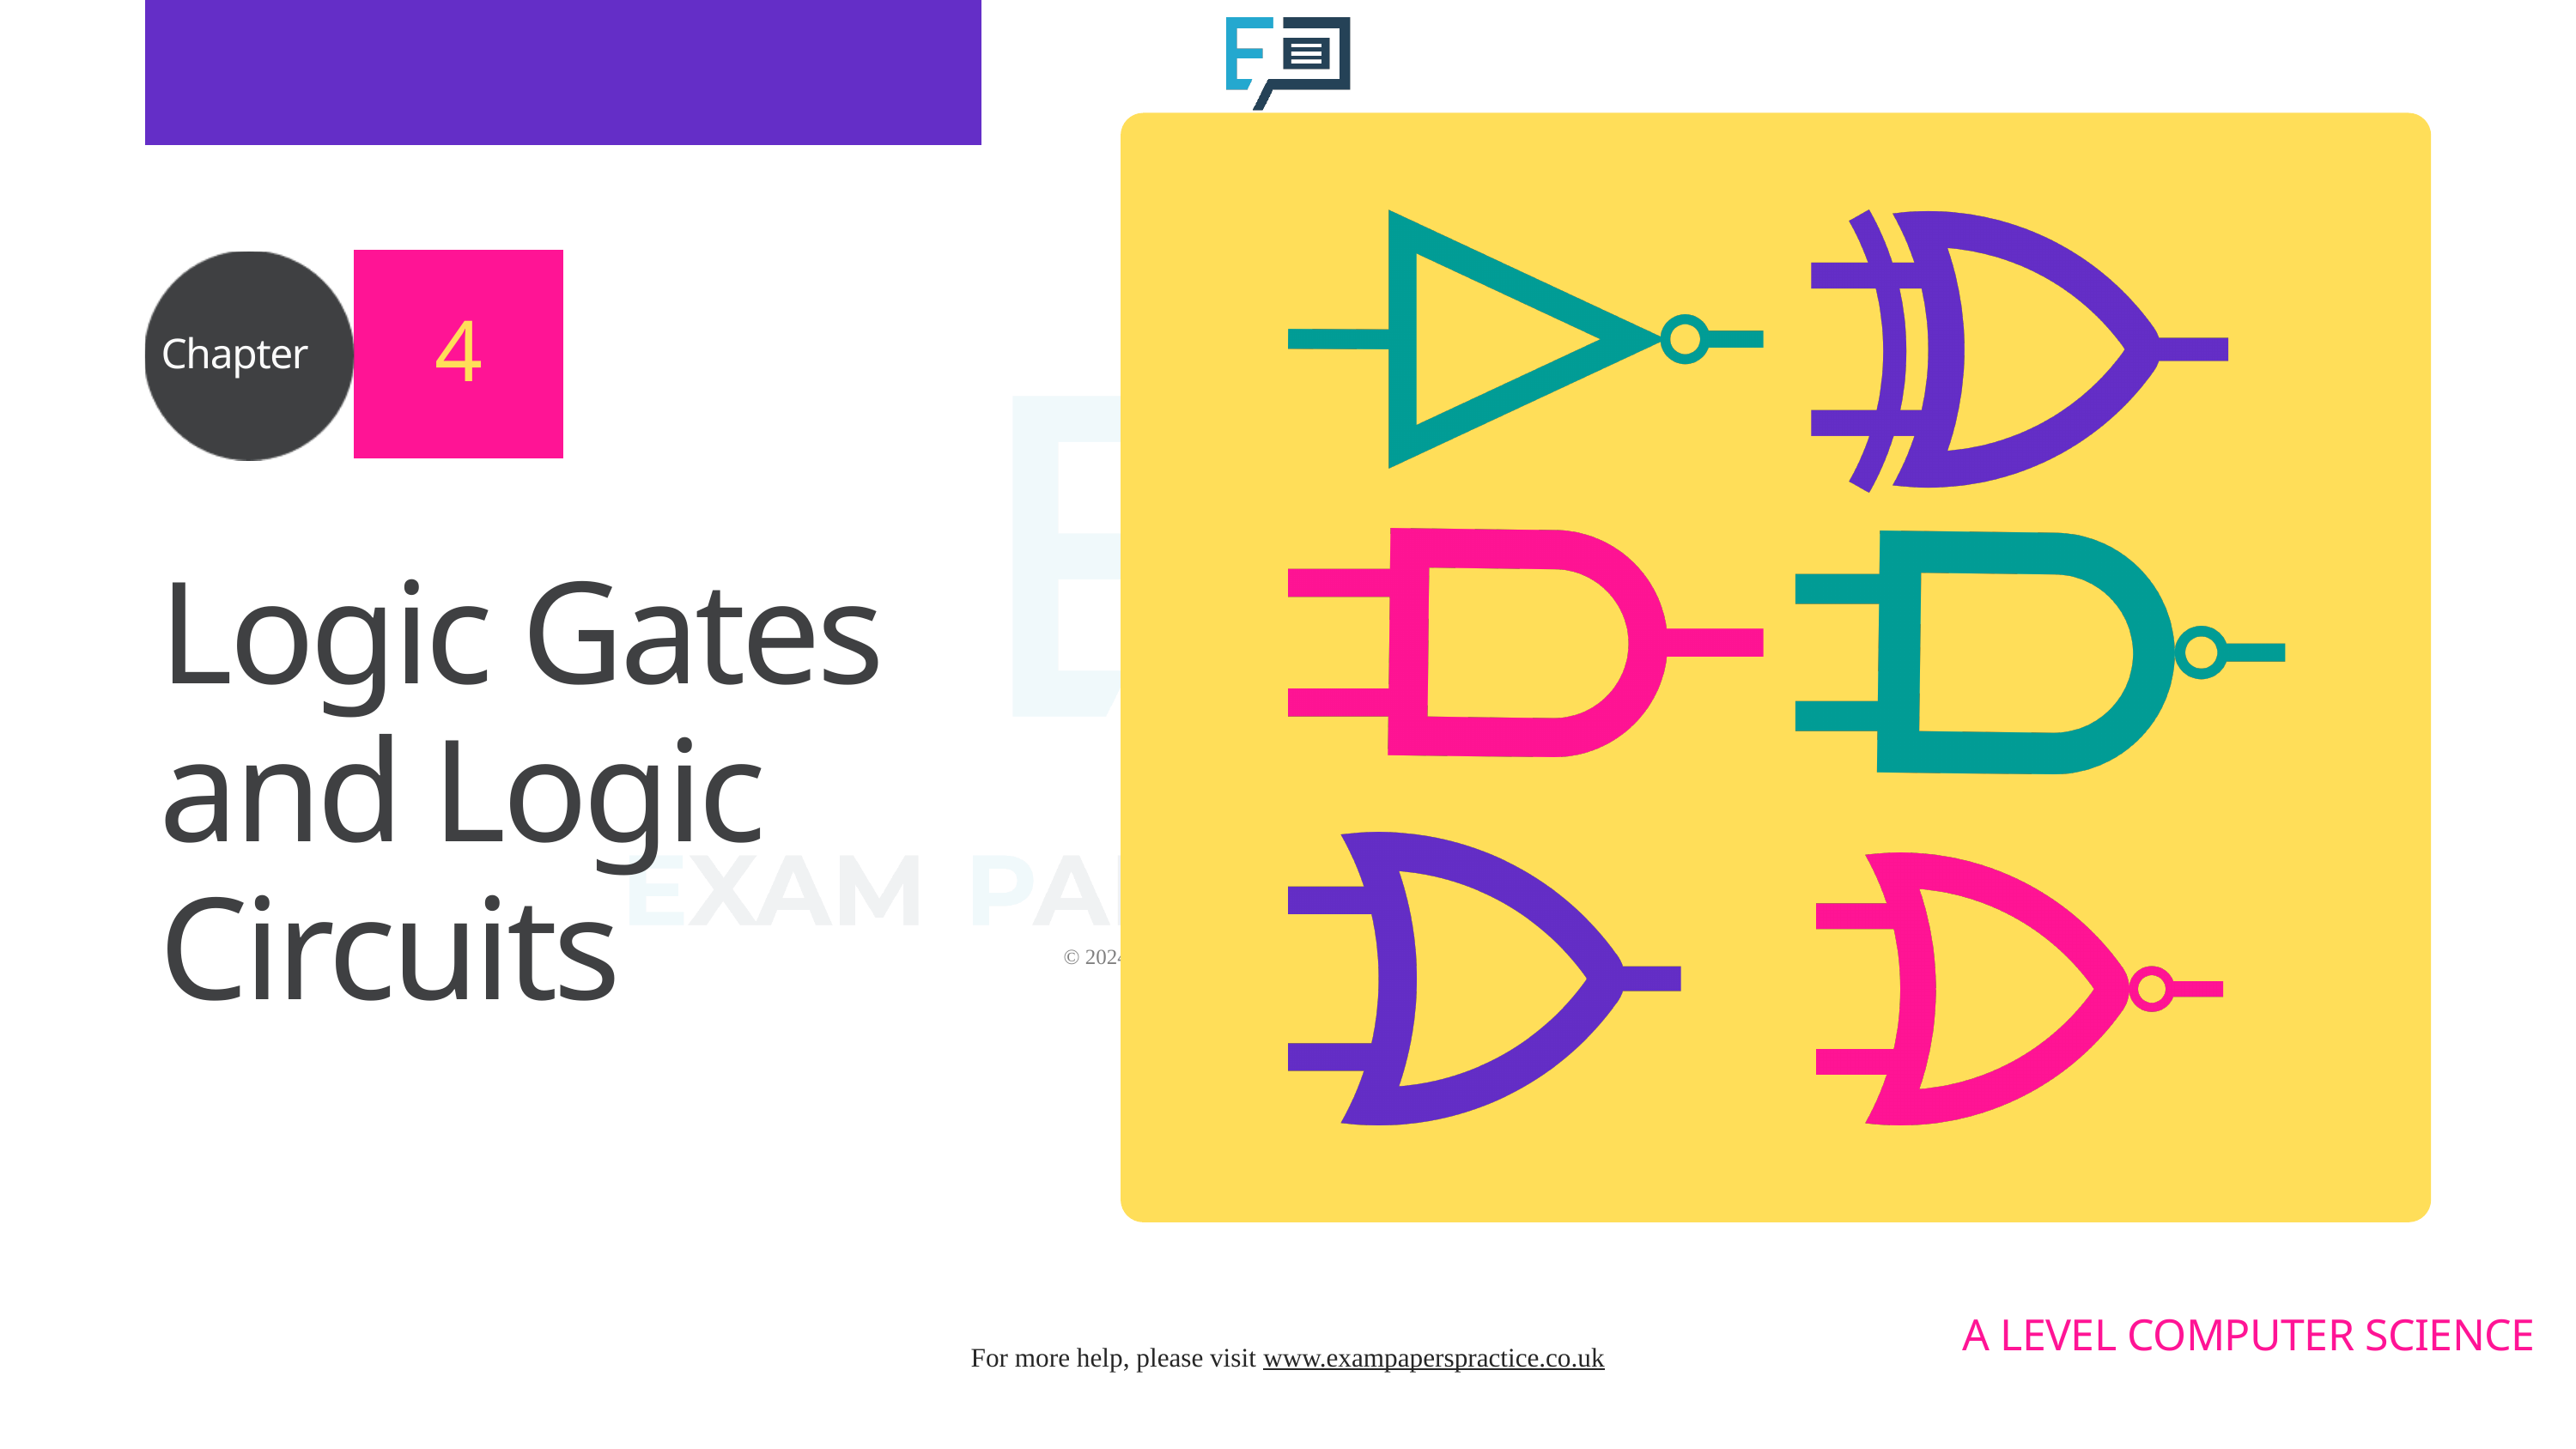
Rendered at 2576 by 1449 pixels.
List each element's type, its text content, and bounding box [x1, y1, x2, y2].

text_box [1287, 209, 2286, 1126]
text_box Logic Gates and Logic Circuits [159, 553, 1020, 1028]
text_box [1120, 112, 2432, 1223]
text_box [144, 252, 355, 461]
text_box A LEVEL COMPUTER SCIENCE [1962, 1299, 2561, 1360]
text_box Chapter [161, 330, 338, 378]
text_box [353, 249, 564, 459]
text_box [144, 0, 982, 146]
